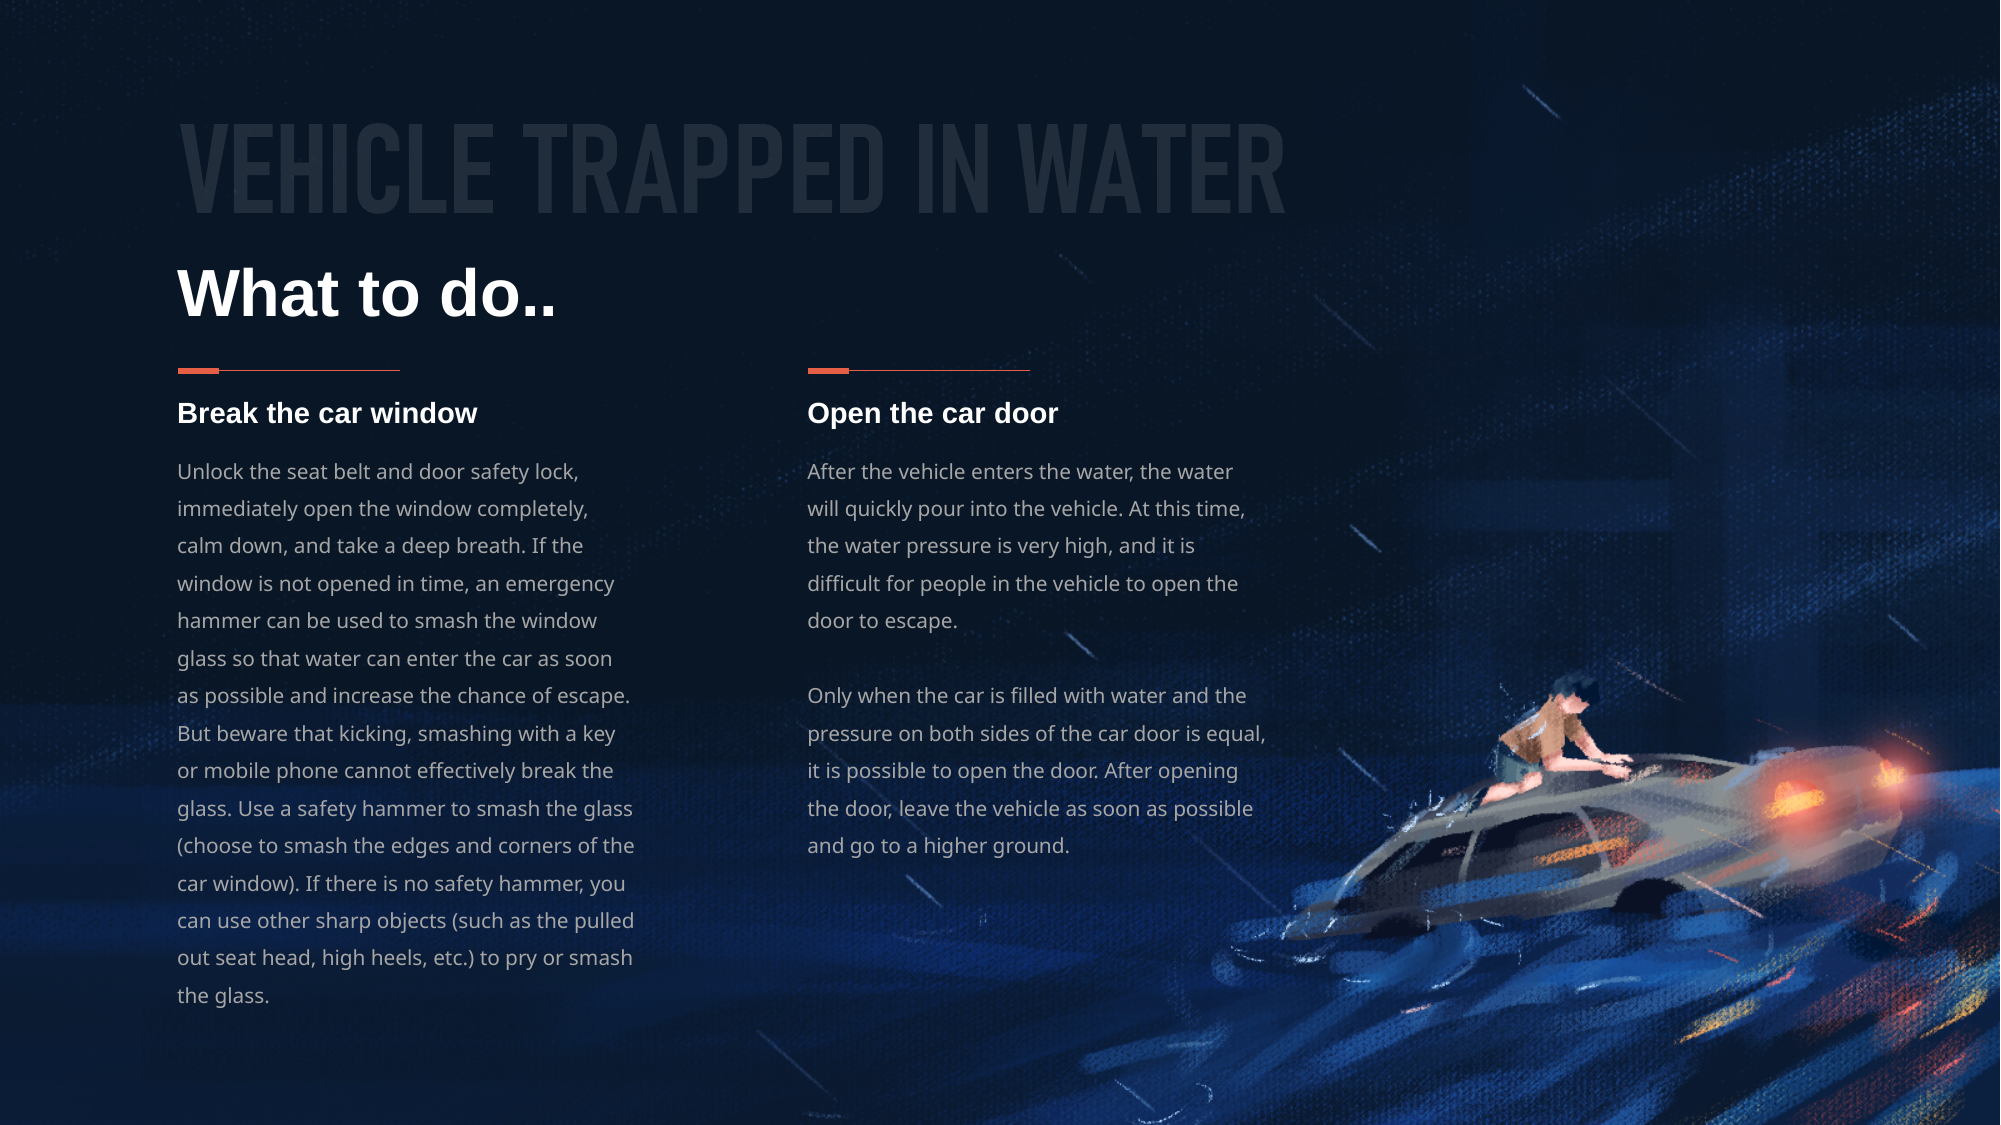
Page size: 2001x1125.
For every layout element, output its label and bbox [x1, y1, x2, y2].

text_box [162, 123, 1286, 980]
picture [0, 0, 2000, 1125]
